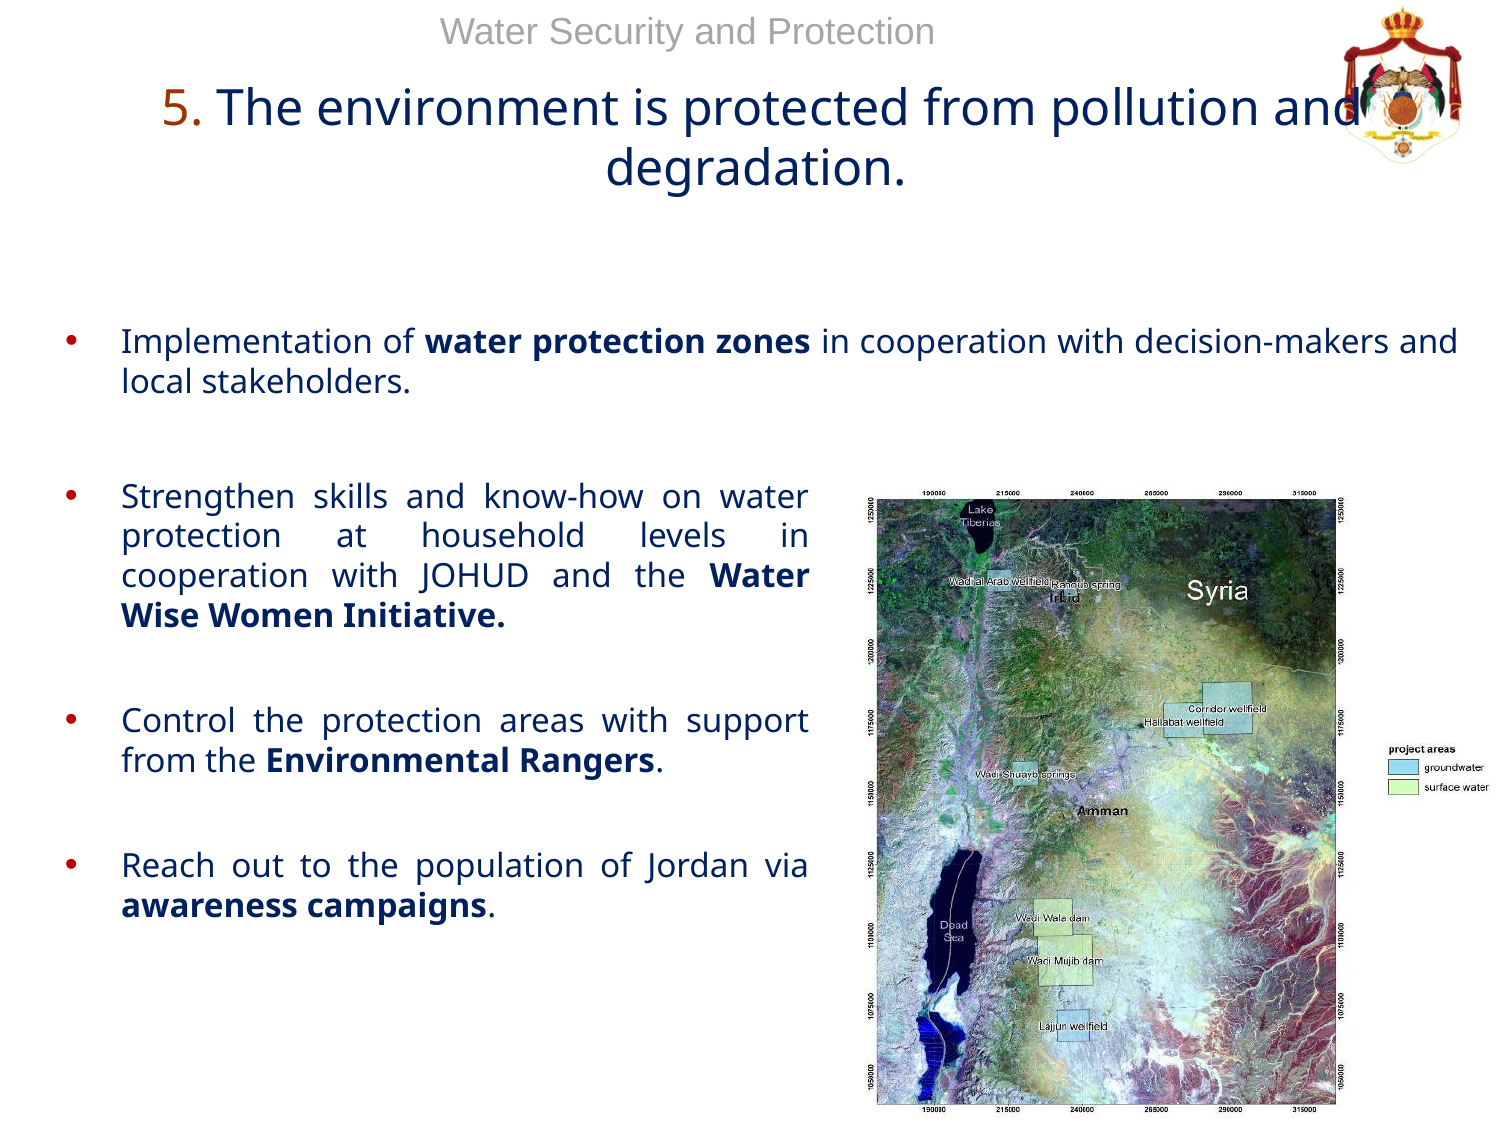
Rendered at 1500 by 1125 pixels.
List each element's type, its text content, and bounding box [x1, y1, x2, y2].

text_box Water Security and Protection [425, 0, 1063, 60]
list 5. The environment is protected from pollution and degradation. Implementation of water protection zones in cooperation with decision-makers and local stakeholders. [49, 49, 1476, 488]
picture [849, 474, 1500, 1125]
text_box Strengthen skills and know-how on water protection at household levels in cooperation with JOHUD and the Water Wise Women Initiative. Control the protection areas with support from the Environmental Rangers. Reach out to the population of Jordan via awareness campaigns. [50, 362, 825, 1107]
picture [1310, 0, 1500, 200]
